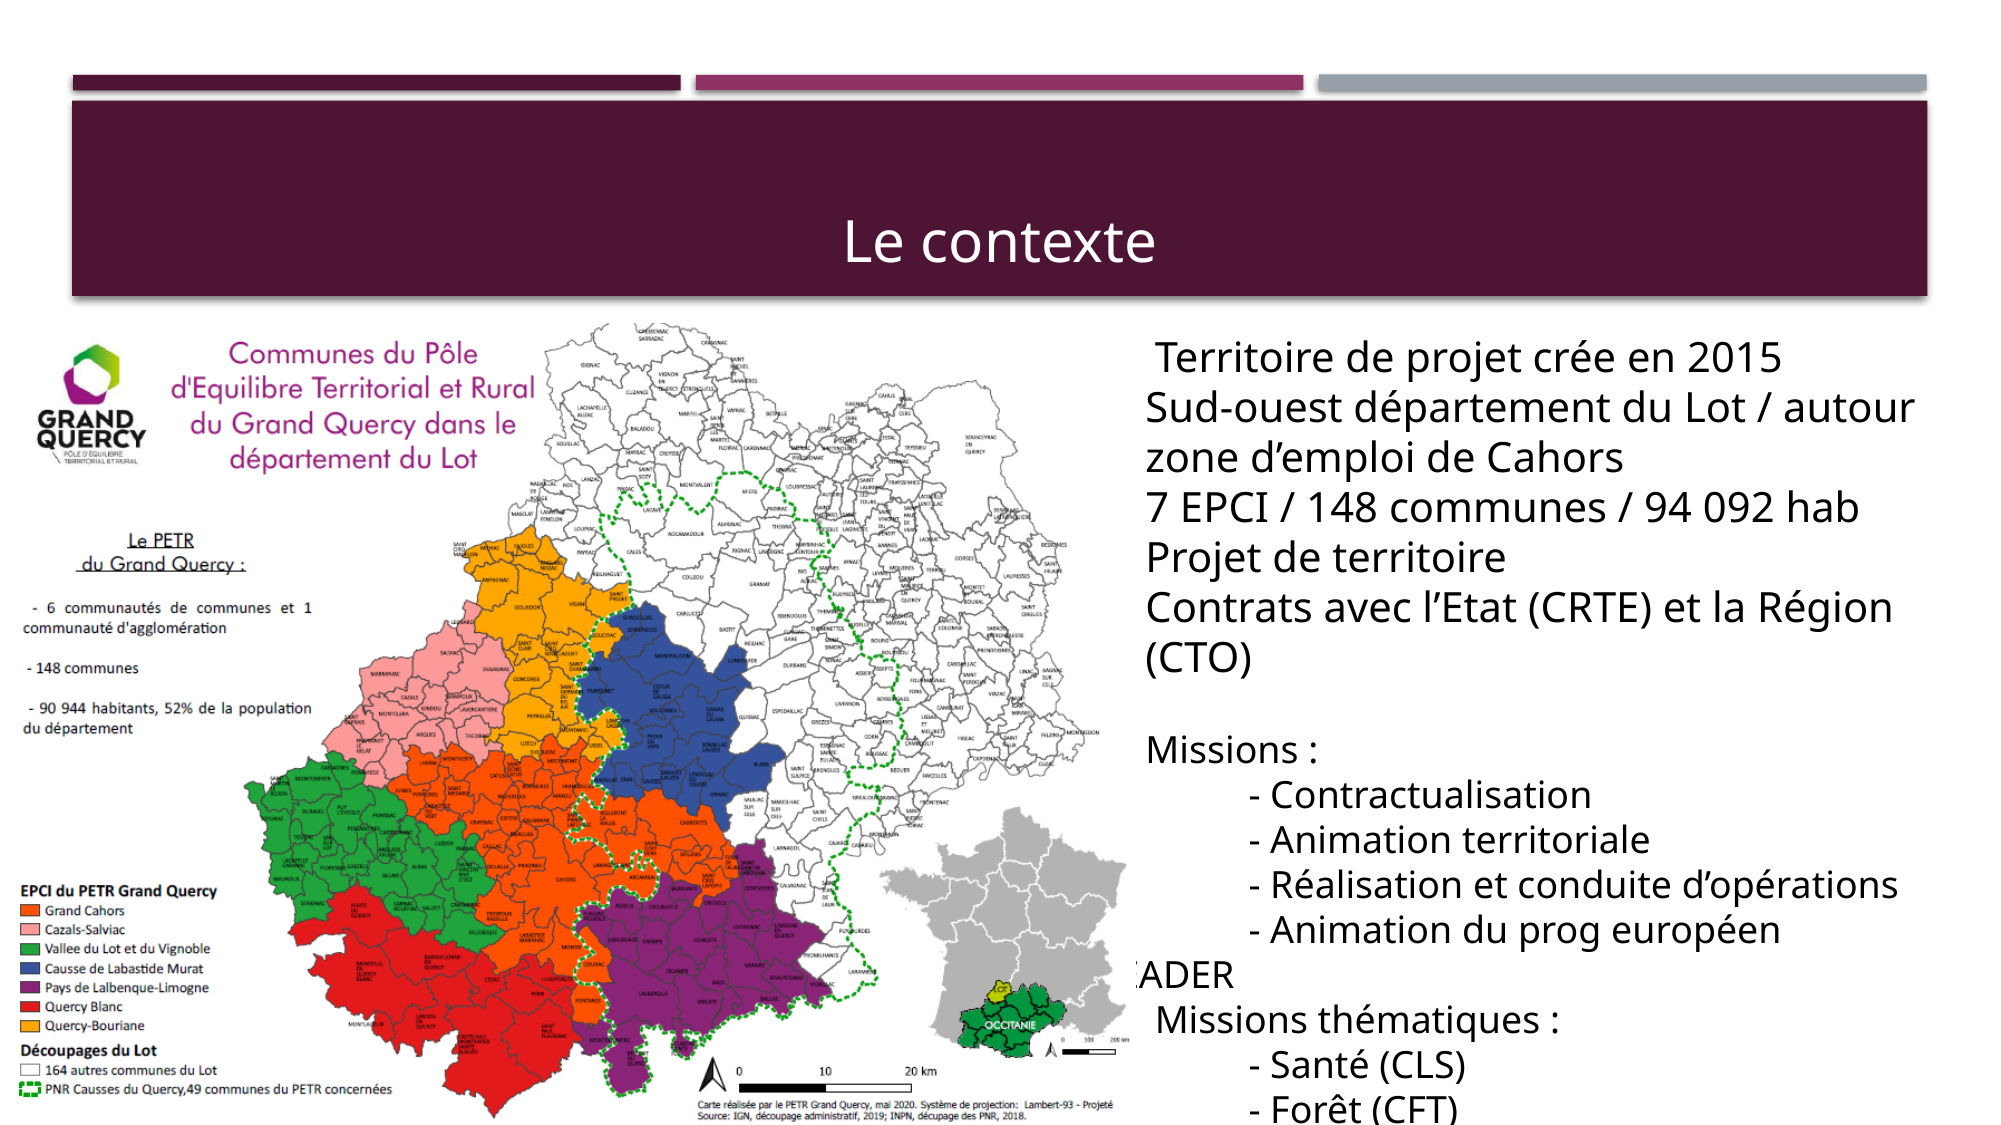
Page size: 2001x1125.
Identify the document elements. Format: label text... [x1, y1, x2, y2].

picture [18, 322, 1136, 1125]
title Le contexte [95, 115, 1905, 282]
text_box Territoire de projet crée en 2015 Sud-ouest département du Lot / autour zone d’emploi de Cahors 7 EPCI / 148 communes / 94 092 hab Projet de territoire Contrats avec l’Etat (CRTE) et la Région (CTO) Missions : - Contractualisation - Animation territoriale - Réalisation et conduite d’opérations - Animation du prog européen LEADER Missions thématiques : - Santé (CLS) - Forêt (CFT) - Culture [1138, 323, 1981, 1125]
